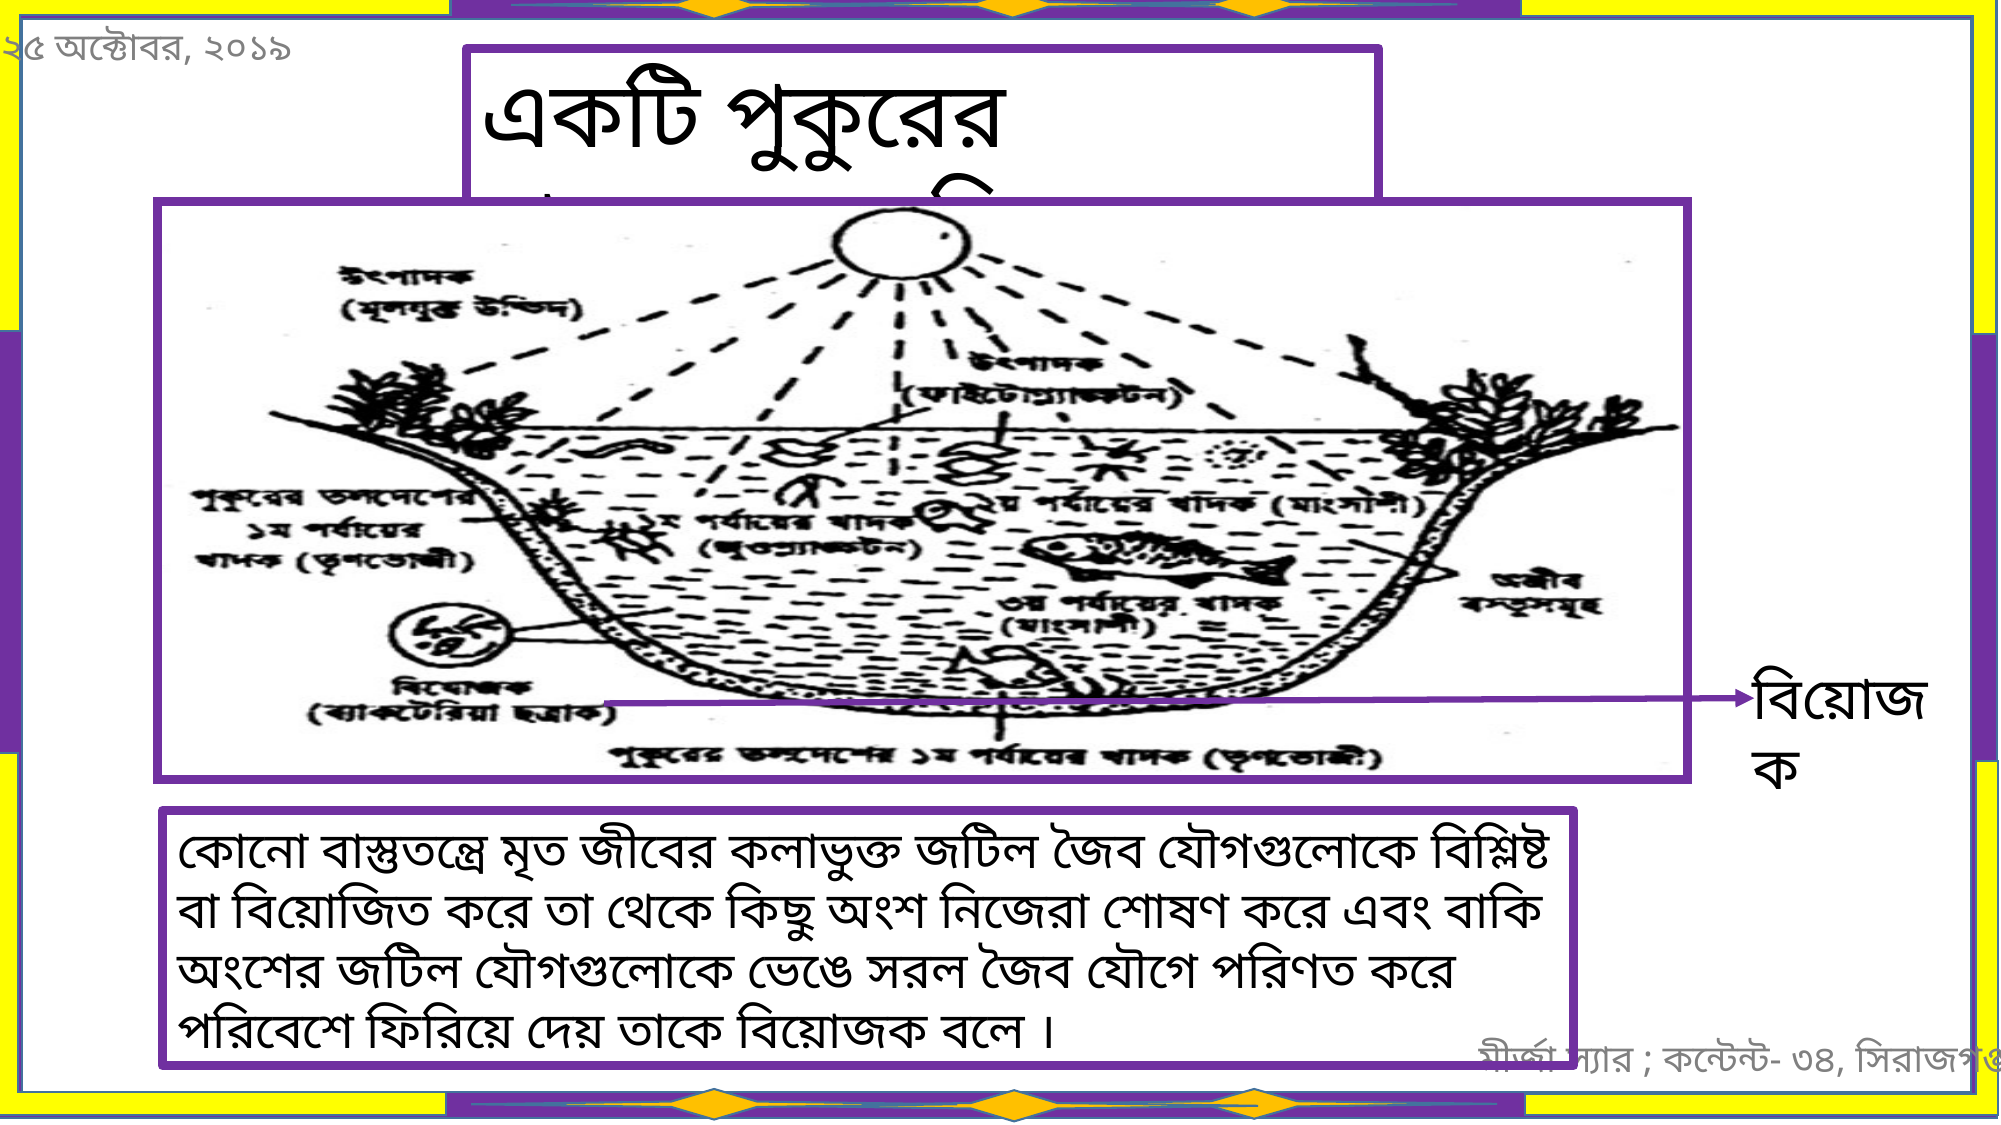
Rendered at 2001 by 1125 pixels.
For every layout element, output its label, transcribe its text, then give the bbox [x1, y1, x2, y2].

text_box কোনো বাস্তুতন্ত্রে মৃত জীবের কলাভুক্ত জটিল জৈব যৌগগুলোকে বিশ্লিষ্ট বা বিয়োজিত করে তা থেকে কিছু অংশ নিজেরা শোষণ করে এবং বাকি অংশের জটিল যৌগগুলোকে ভেঙে সরল জৈব যৌগে পরিণত করে পরিবেশে ফিরিয়ে দেয় তাকে বিয়োজক বলে । [162, 810, 1574, 1066]
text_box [162, 206, 1955, 775]
text_box একটি পুকুরের বাস্তুতন্ত্রের সচিত্র [466, 48, 1379, 197]
